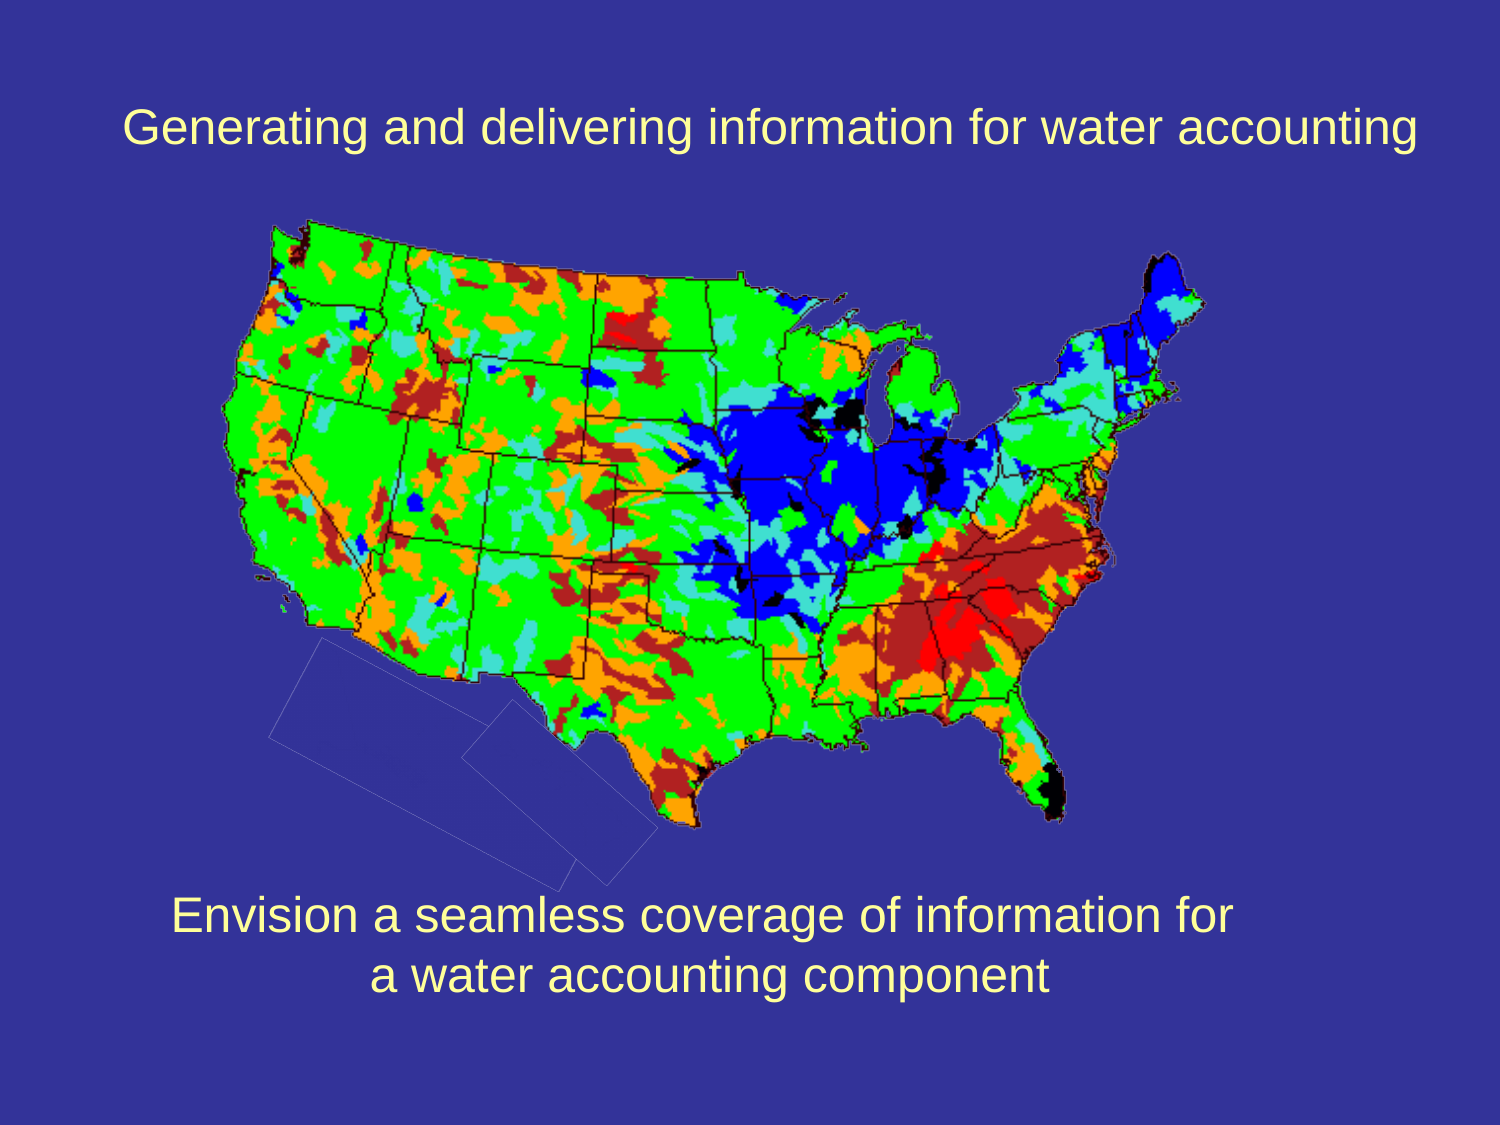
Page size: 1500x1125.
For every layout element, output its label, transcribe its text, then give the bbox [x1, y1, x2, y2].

text_box [71, 41, 1500, 155]
text_box Generating and delivering information for water accounting [107, 87, 1435, 163]
text_box Envision a seamless coverage of information for a water accounting component [155, 874, 1264, 1010]
picture [474, 846, 641, 891]
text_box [174, 212, 1276, 846]
